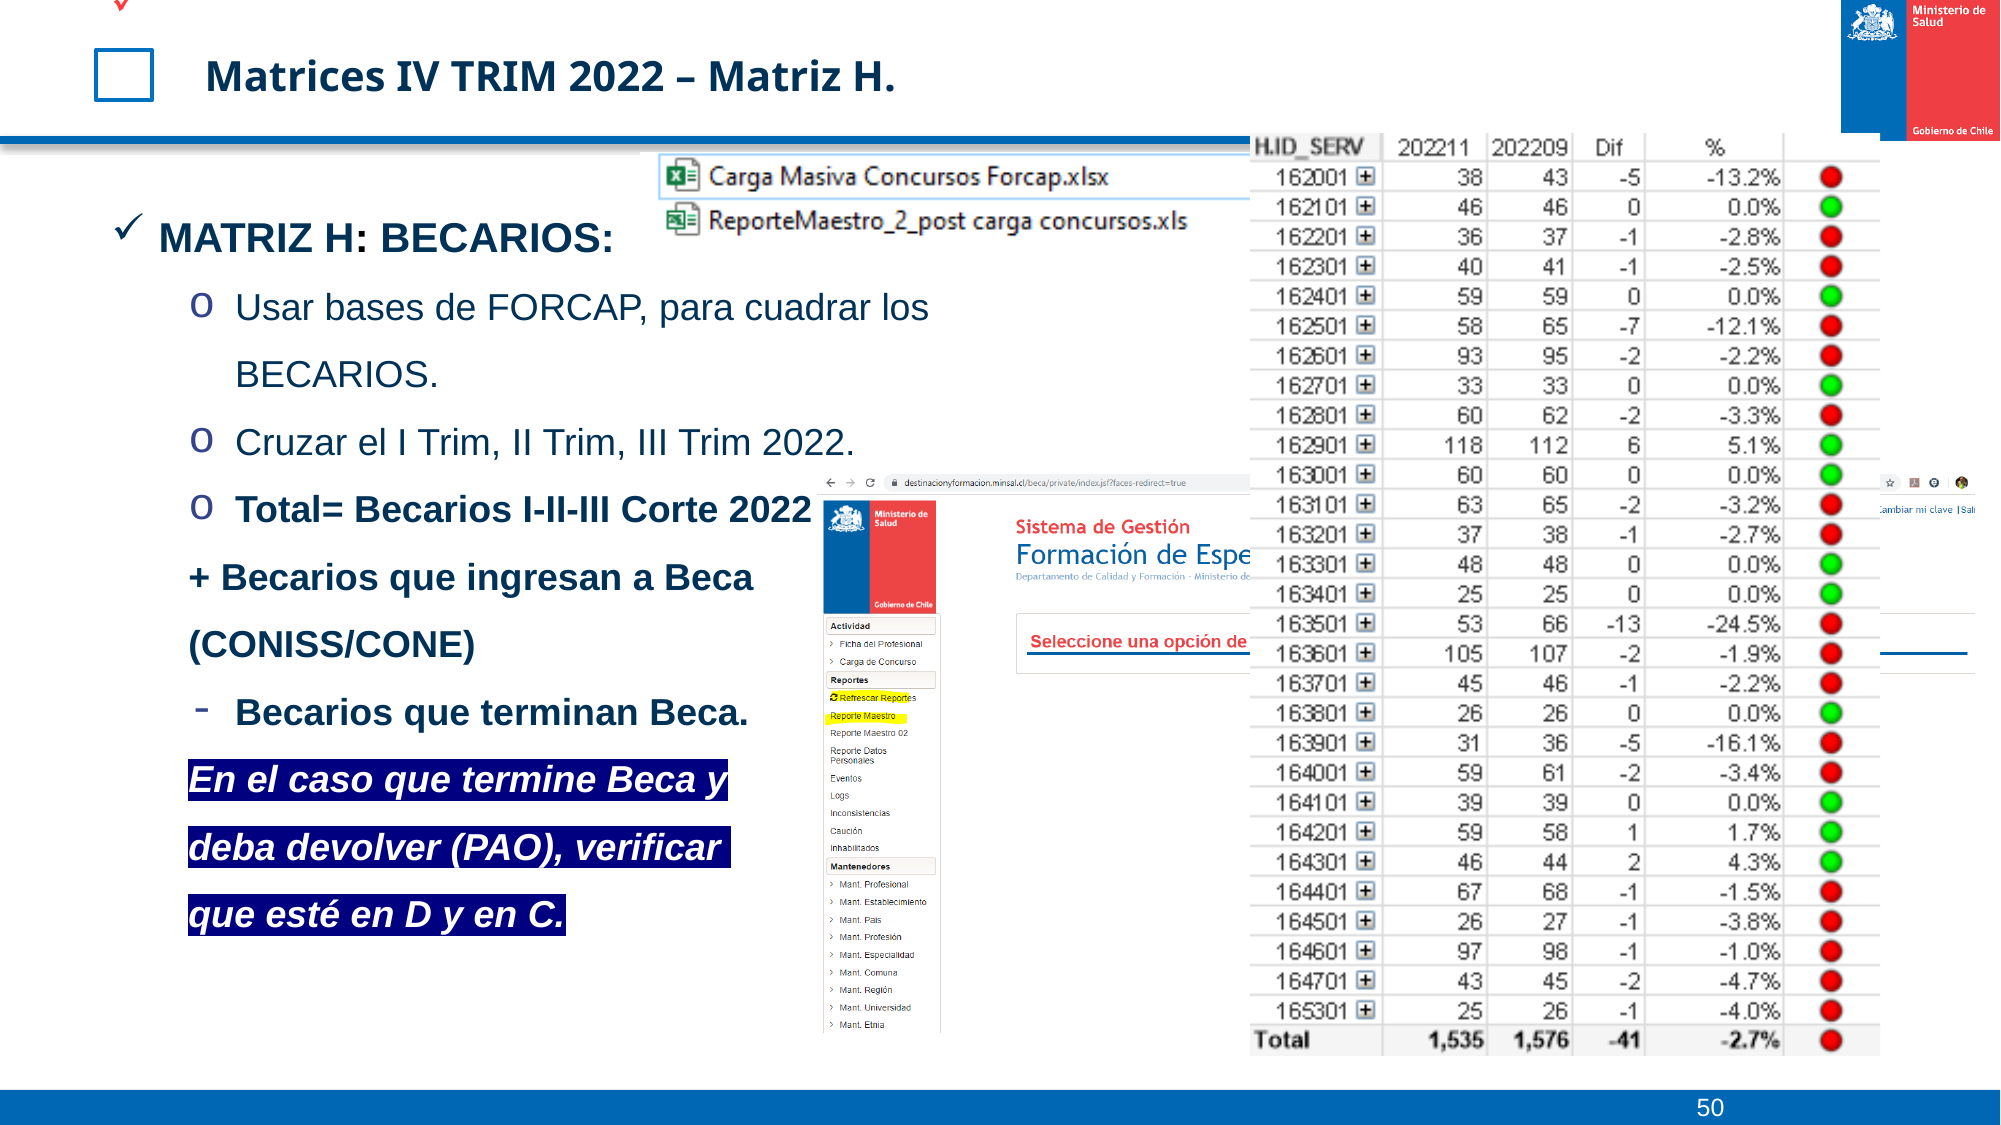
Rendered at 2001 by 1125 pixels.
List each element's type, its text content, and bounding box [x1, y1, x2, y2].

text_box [95, 24, 152, 126]
title Matrices IV TRIM 2022 – Matriz H. [204, 49, 1697, 101]
text_box MATRIZ H: BECARIOS: Usar bases de FORCAP, para cuadrar los BECARIOS. Cruzar el I Trim, II Trim, III Trim 2022. Total= Becarios I-II-III Corte 2022 + Becarios que ingresan a Beca (CONISS/CONE) Becarios que terminan Beca. En el caso que termine Beca y deba devolver (PAO), verificar que esté en D y en C. [104, 202, 1031, 1125]
picture [640, 0, 2000, 1057]
slide_number 50 [1688, 1083, 1735, 1125]
